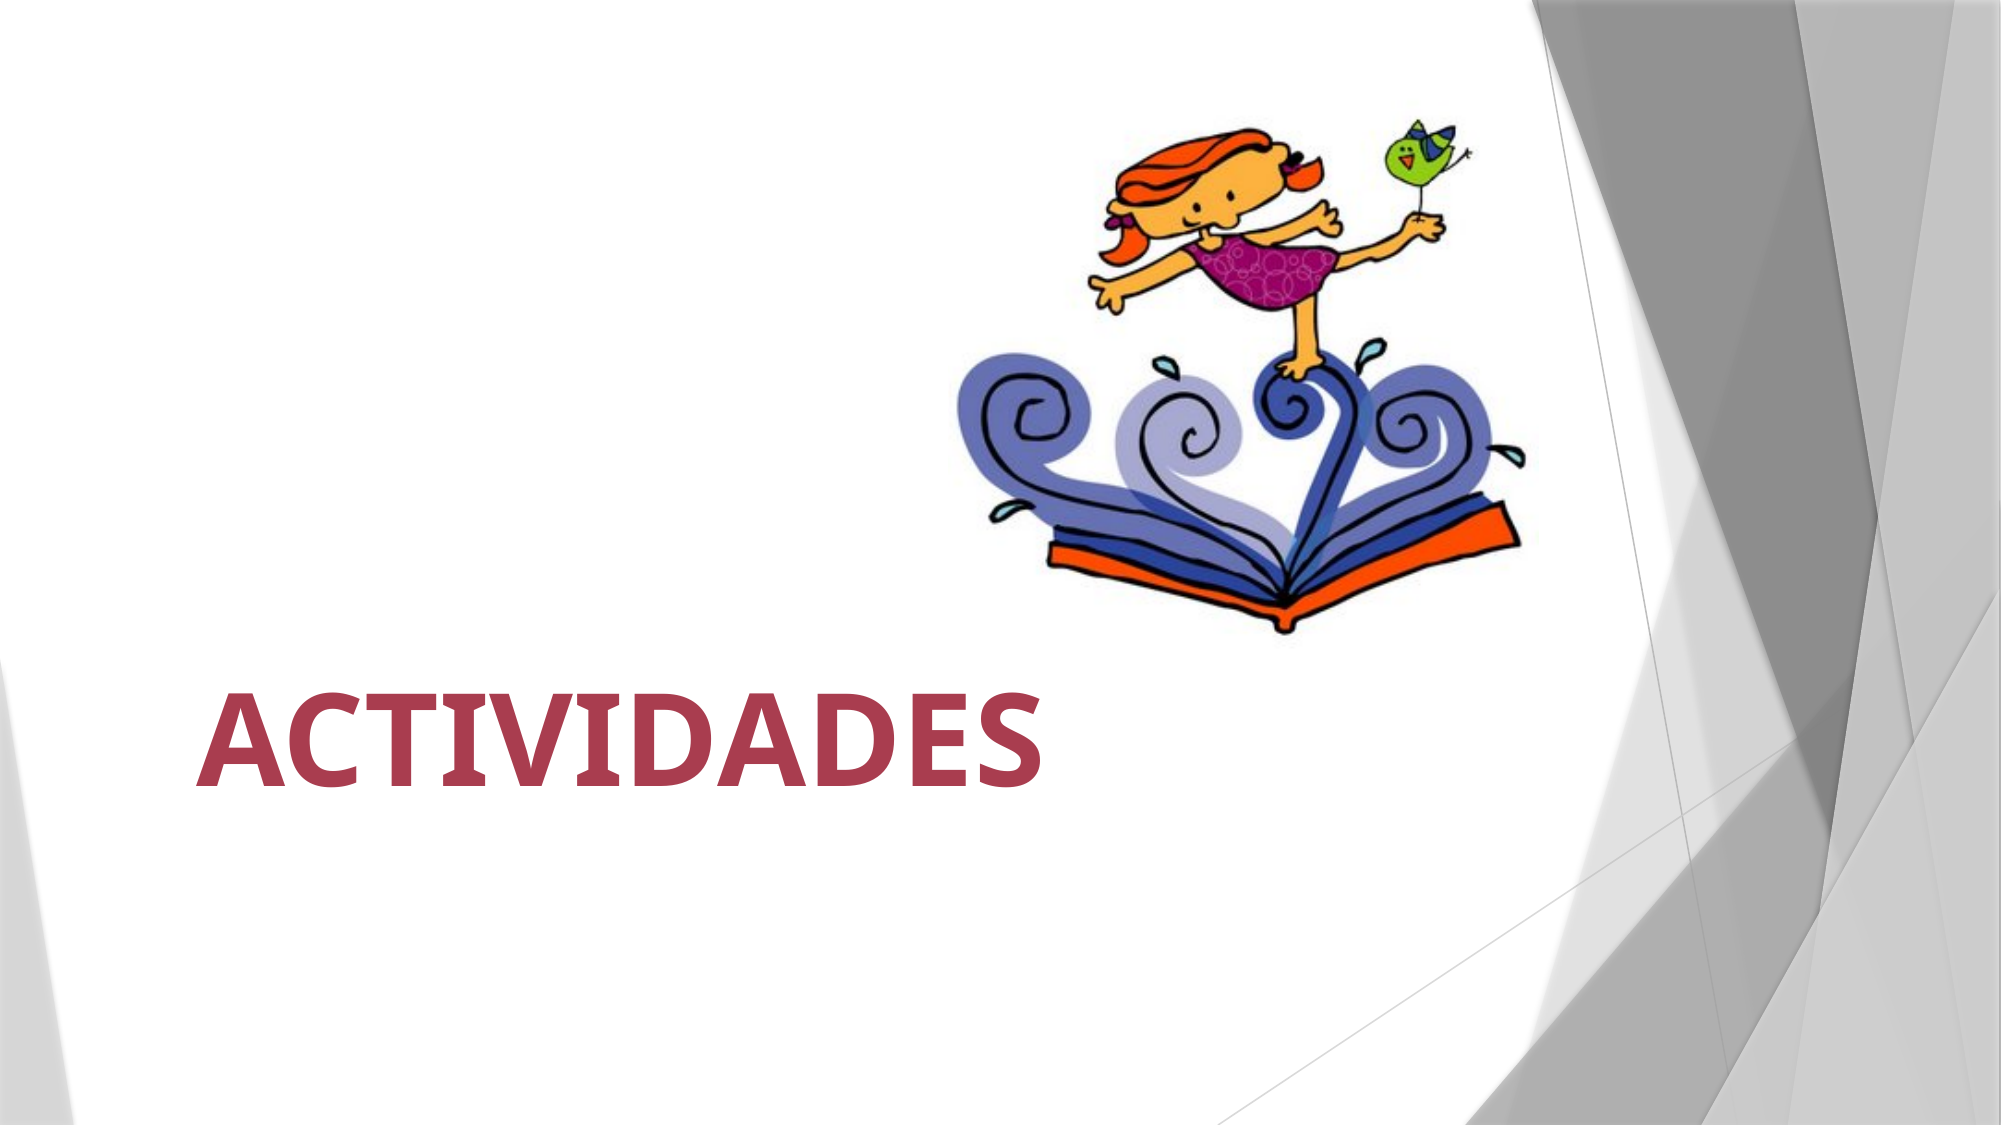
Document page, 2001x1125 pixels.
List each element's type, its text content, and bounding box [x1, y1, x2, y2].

title ACTIVIDADES [180, 633, 1092, 821]
picture [948, 72, 1540, 658]
